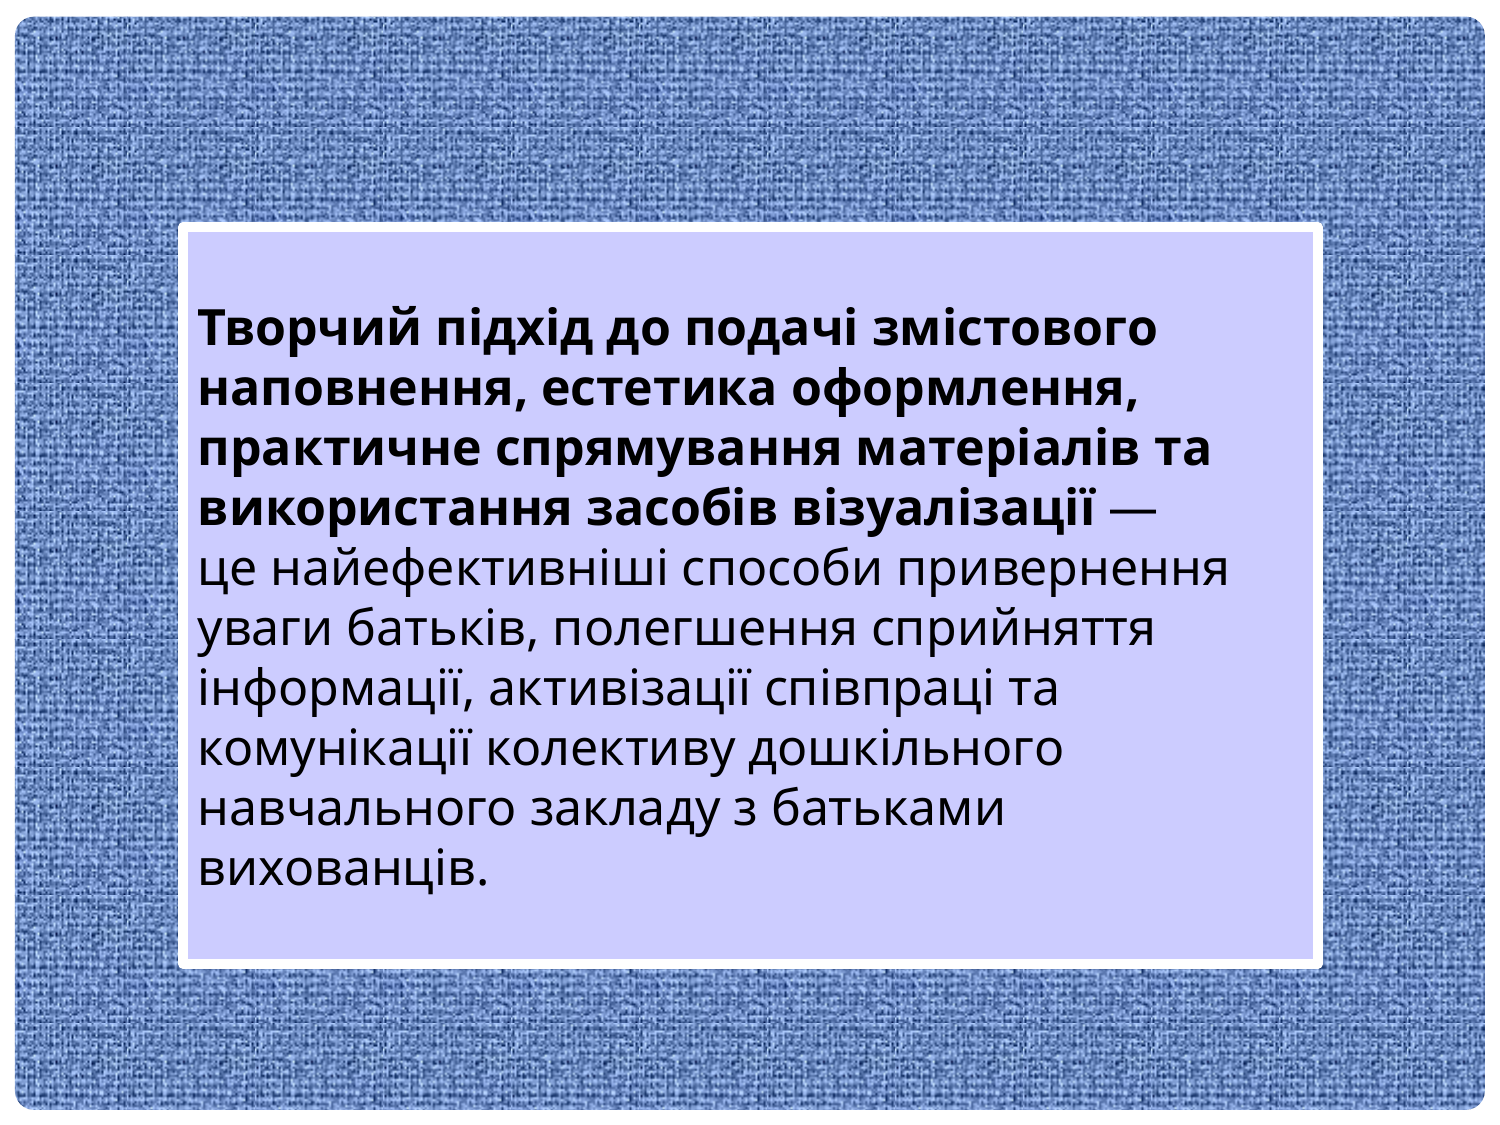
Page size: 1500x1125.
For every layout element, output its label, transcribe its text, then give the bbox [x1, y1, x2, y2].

picture [14, 16, 1485, 1110]
text_box Творчий підхід до подачі змістового наповнення, естетика оформлення, практичне спрямування матеріалів та використання засобів візуалізації — це найефективніші способи привернення уваги батьків, полегшення сприйняття інформації, активізації співпраці та комунікації колективу дошкільного навчального закладу з батьками вихованців. [180, 224, 1321, 967]
